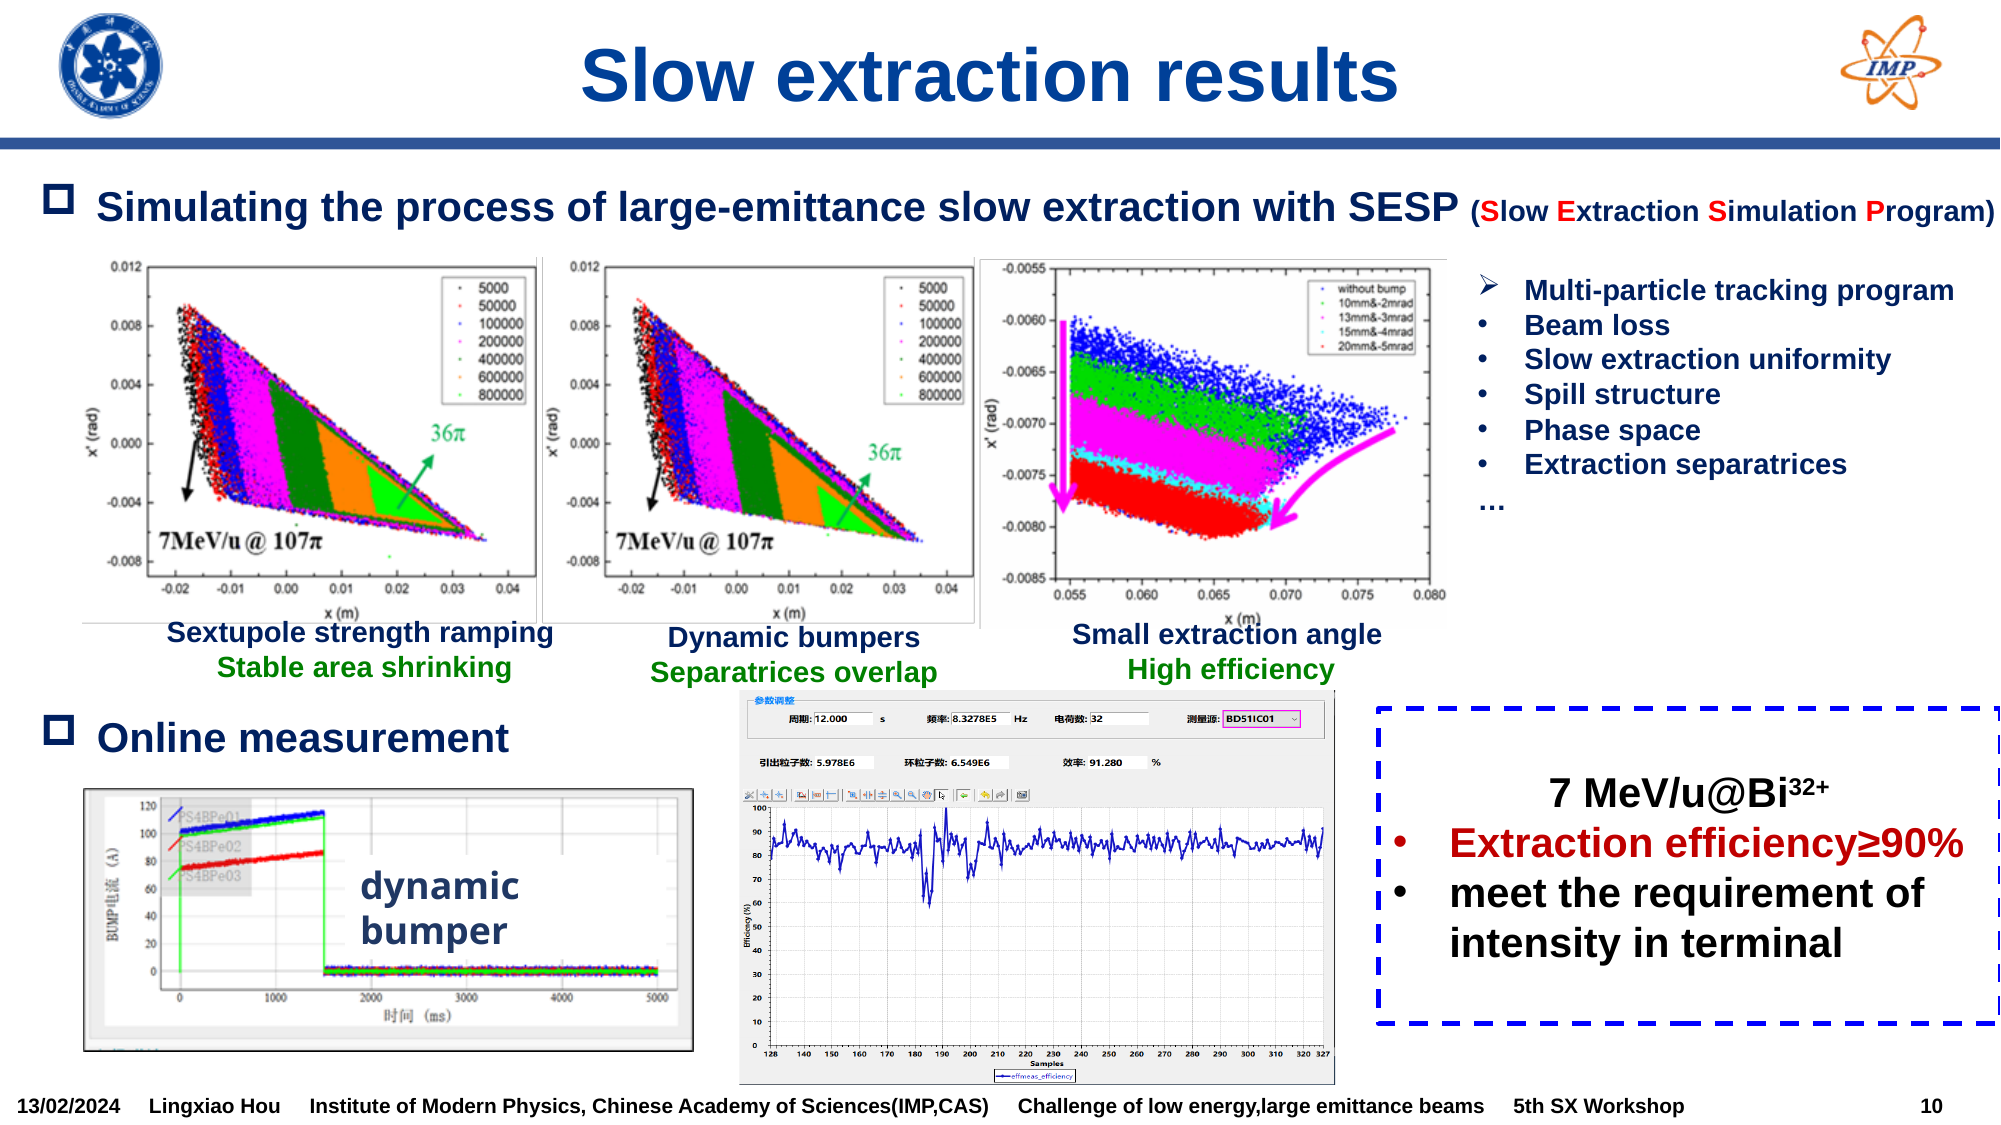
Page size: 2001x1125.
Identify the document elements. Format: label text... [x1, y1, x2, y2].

picture [58, 13, 171, 120]
text_box Slow extraction results [565, 19, 1437, 124]
text_box Online measurement [25, 690, 739, 768]
text_box Multi-particle tracking program Beam loss Slow extraction uniformity Spill structure Phase space Extraction separatrices … [1462, 263, 2000, 524]
text_box 7 MeV/u@Bi32+ Extraction efficiency≥90% meet the requirement of intensity in terminal [1378, 708, 2000, 1024]
picture [83, 788, 694, 1052]
picture [739, 690, 1336, 1085]
text_box Sextupole strength ramping Stable area shrinking [128, 629, 591, 690]
text_box 13/02/2024 Lingxiao Hou Institute of Modern Physics, Chinese Academy of Sciences(IMP,CAS) Challenge of low energy,large emittance beams 5th SX Workshop 10 [2, 1084, 2000, 1125]
picture [1840, 15, 1955, 110]
text_box Dynamic bumpers Separatrices overlap [591, 629, 984, 690]
text_box [0, 137, 2000, 150]
text_box Small extraction angle High efficiency [984, 608, 1479, 693]
text_box Simulating the process of large-emittance slow extraction with SESP (Slow Extraction Simulation Program) [25, 159, 2000, 237]
picture [82, 257, 1447, 629]
